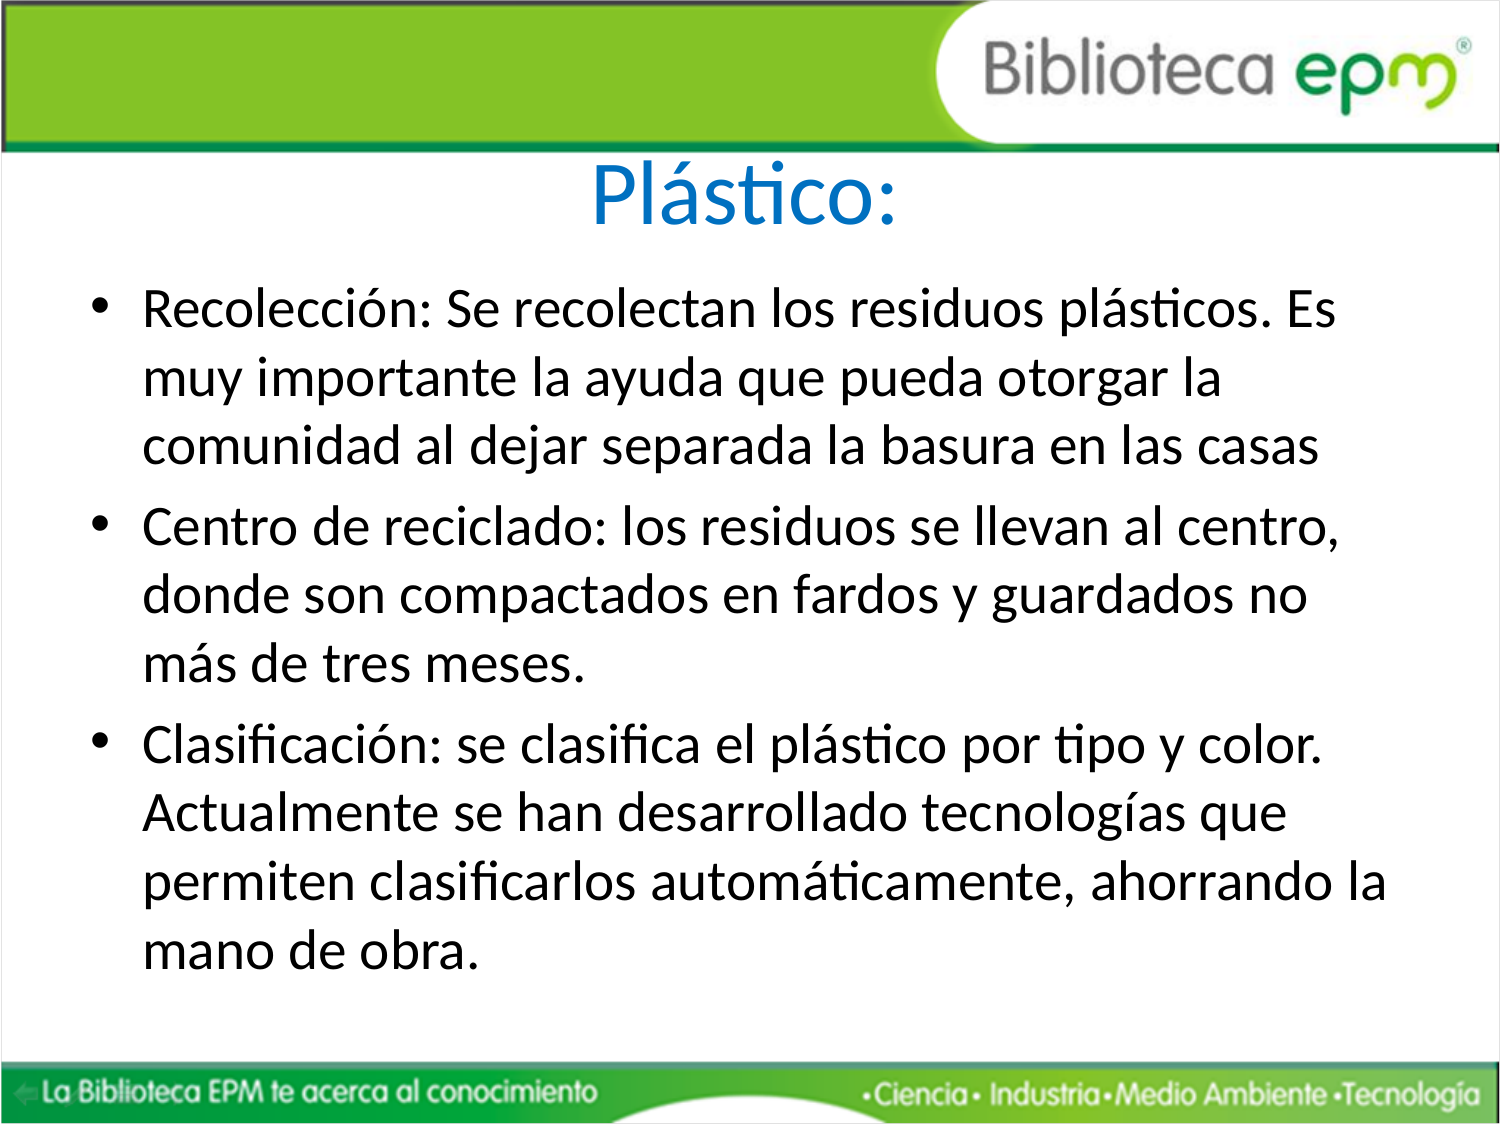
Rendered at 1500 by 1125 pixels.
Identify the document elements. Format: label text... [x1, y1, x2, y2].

title Plástico: [70, 93, 1421, 282]
picture [0, 0, 1500, 1125]
list Recolección: Se recolectan los residuos plásticos. Es muy importante la ayuda que pueda otorgar la comunidad al dejar separada la basura en las casas Centro de reciclado: los residuos se llevan al centro, donde son compactados en fardos y guardados no más de tres meses. Clasificación: se clasifica el plástico por tipo y color. Actualmente se han desarrollado tecnologías que permiten clasificarlos automáticamente, ahorrando la mano de obra. [75, 262, 1425, 1005]
